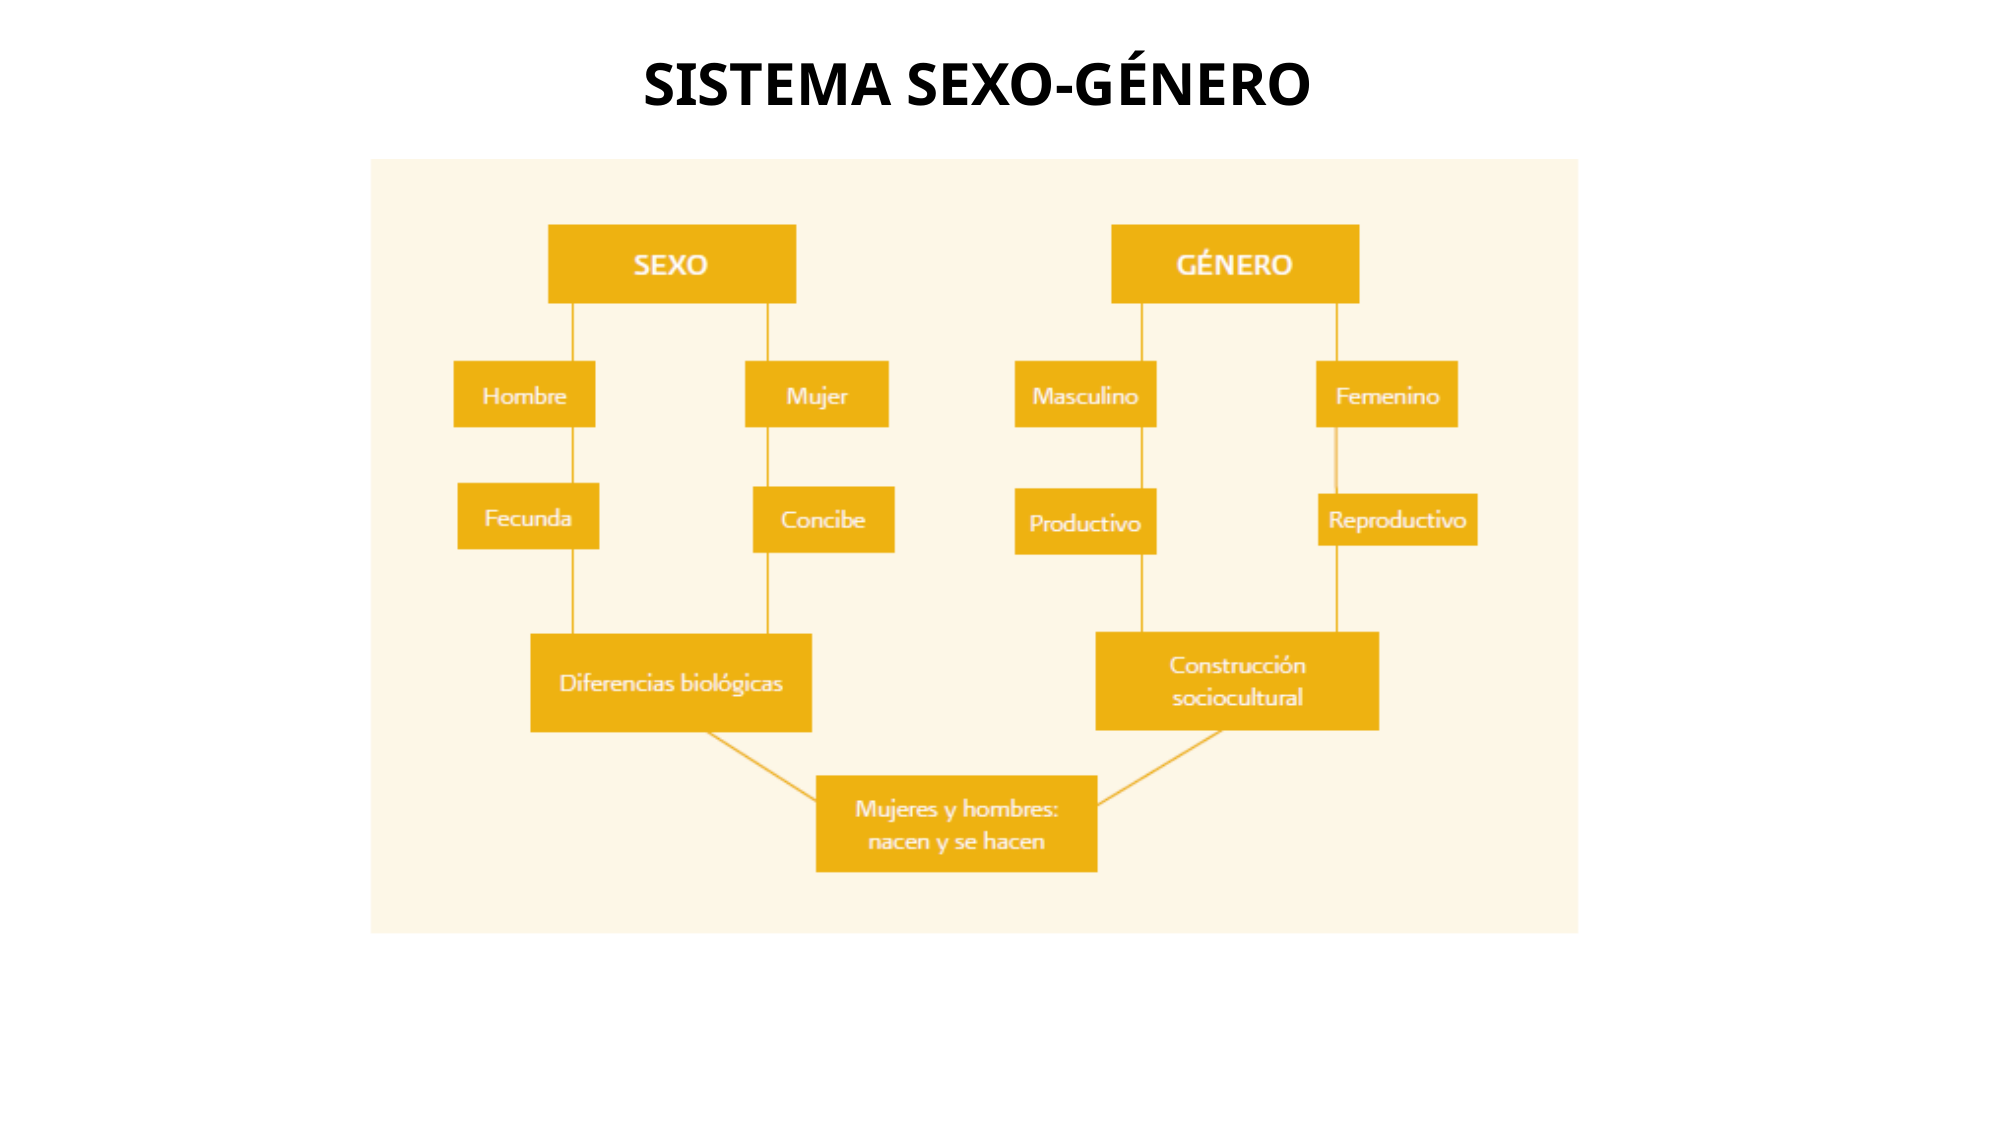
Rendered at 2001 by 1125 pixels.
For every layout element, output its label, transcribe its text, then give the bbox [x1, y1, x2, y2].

text_box SISTEMA SEXO-GÉNERO [566, 39, 1390, 125]
picture [367, 159, 1589, 939]
